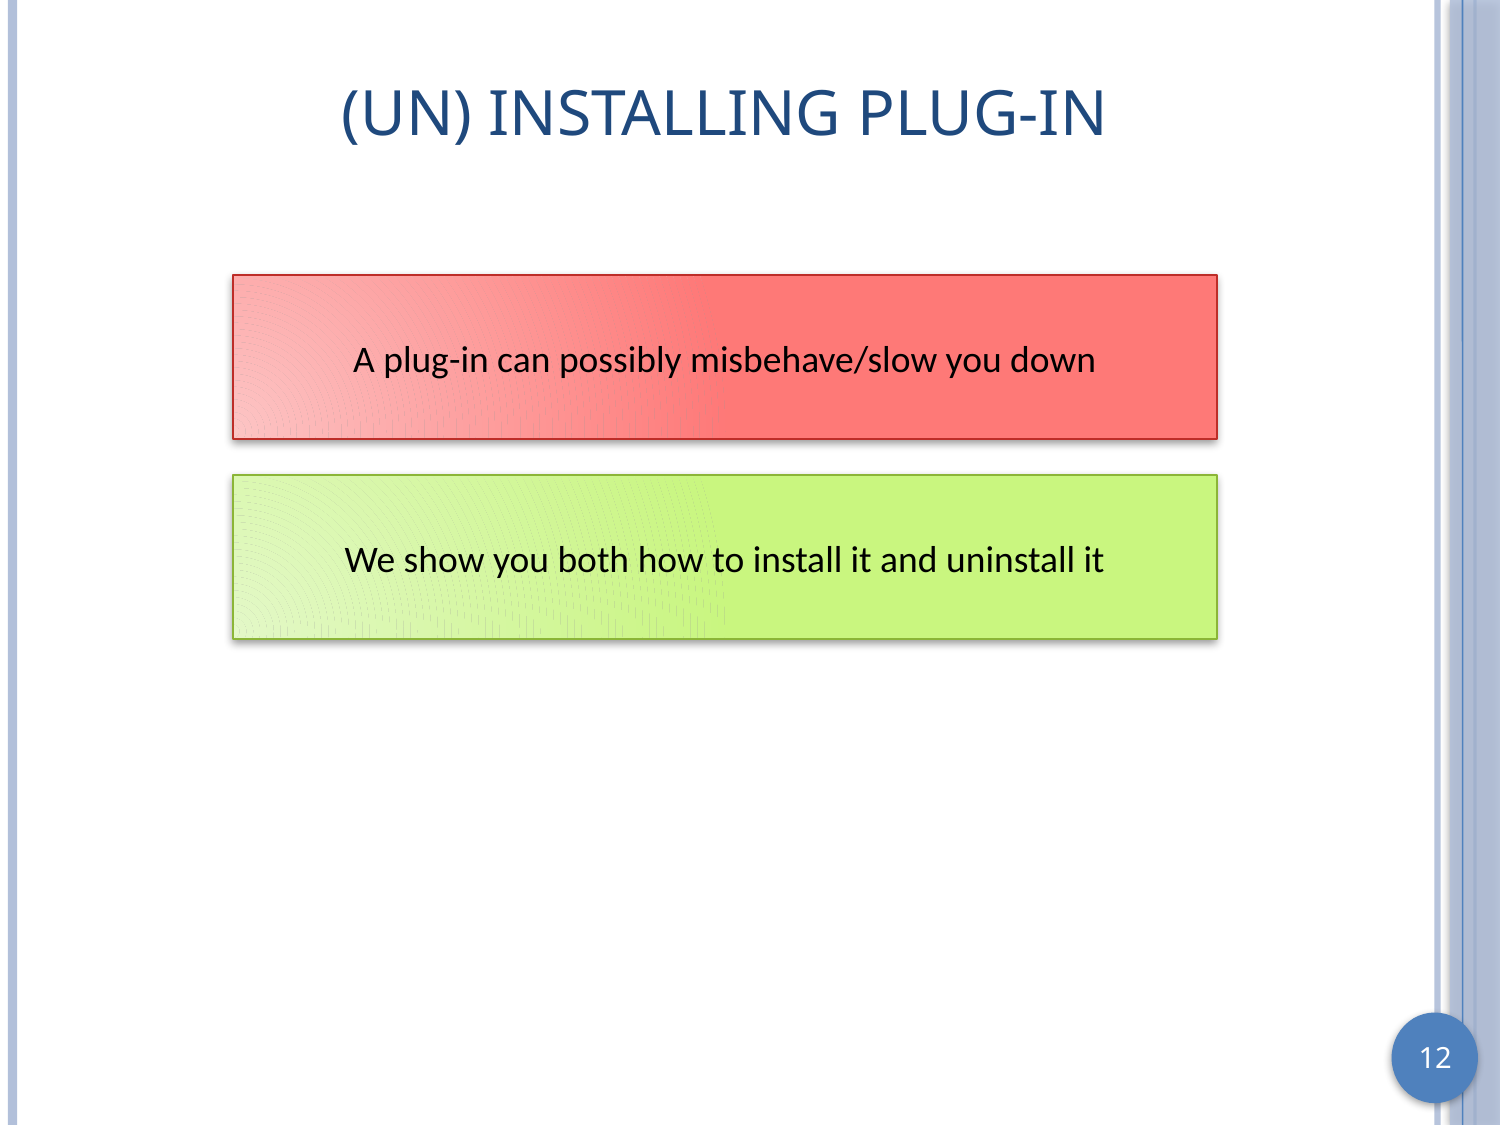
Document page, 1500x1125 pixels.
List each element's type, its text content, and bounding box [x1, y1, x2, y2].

text_box We show you both how to install it and uninstall it [232, 474, 1218, 640]
title (Un) Installing Plug-in [75, 45, 1375, 175]
text_box A plug-in can possibly misbehave/slow you down [232, 274, 1218, 440]
